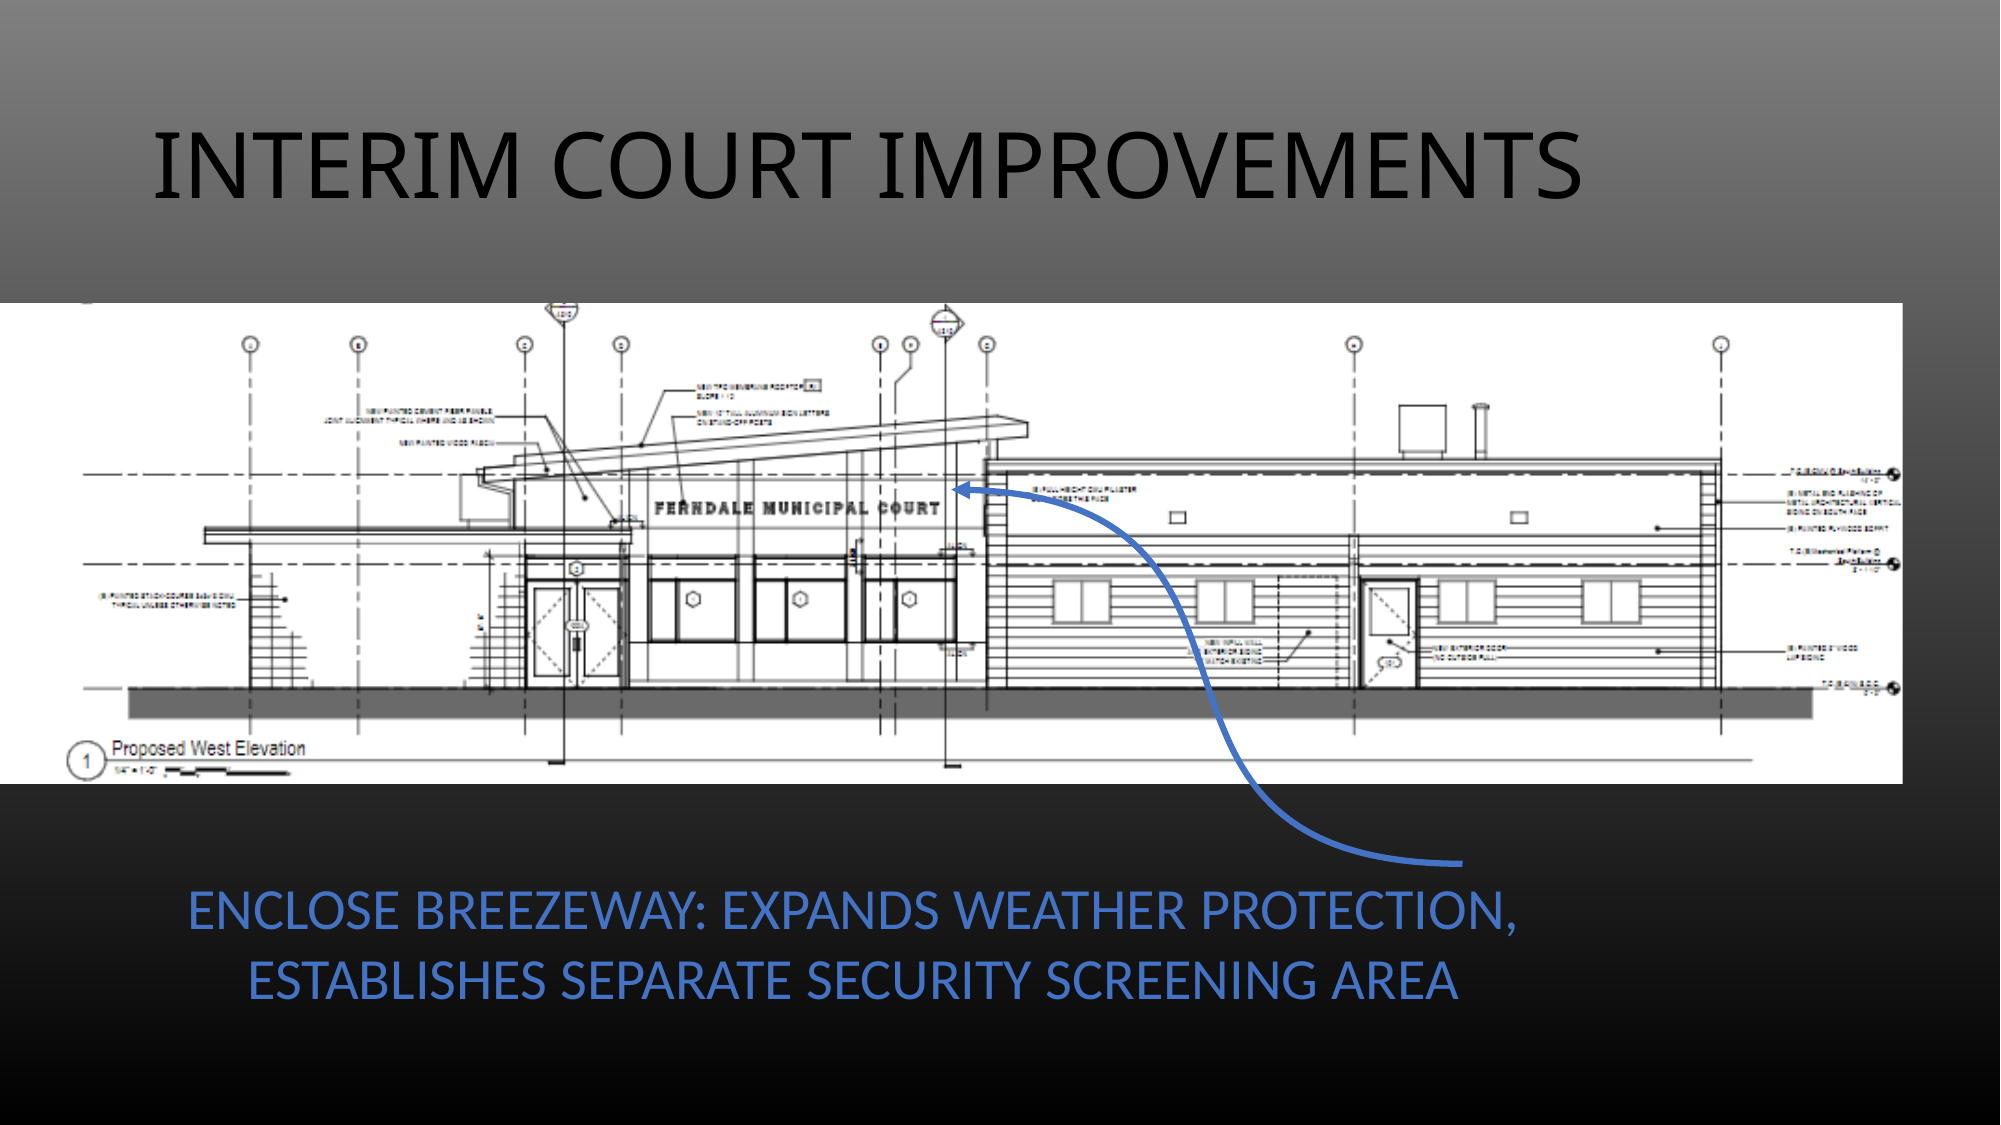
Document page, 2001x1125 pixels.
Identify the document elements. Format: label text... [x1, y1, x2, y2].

title INTERIM COURT IMPROVEMENTS [137, 59, 1863, 278]
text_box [951, 489, 1463, 864]
text_box ENCLOSE BREEZEWAY: EXPANDS WEATHER PROTECTION, ESTABLISHES SEPARATE SECURITY SCREENING AREA [152, 863, 1555, 1019]
picture [0, 303, 1903, 784]
